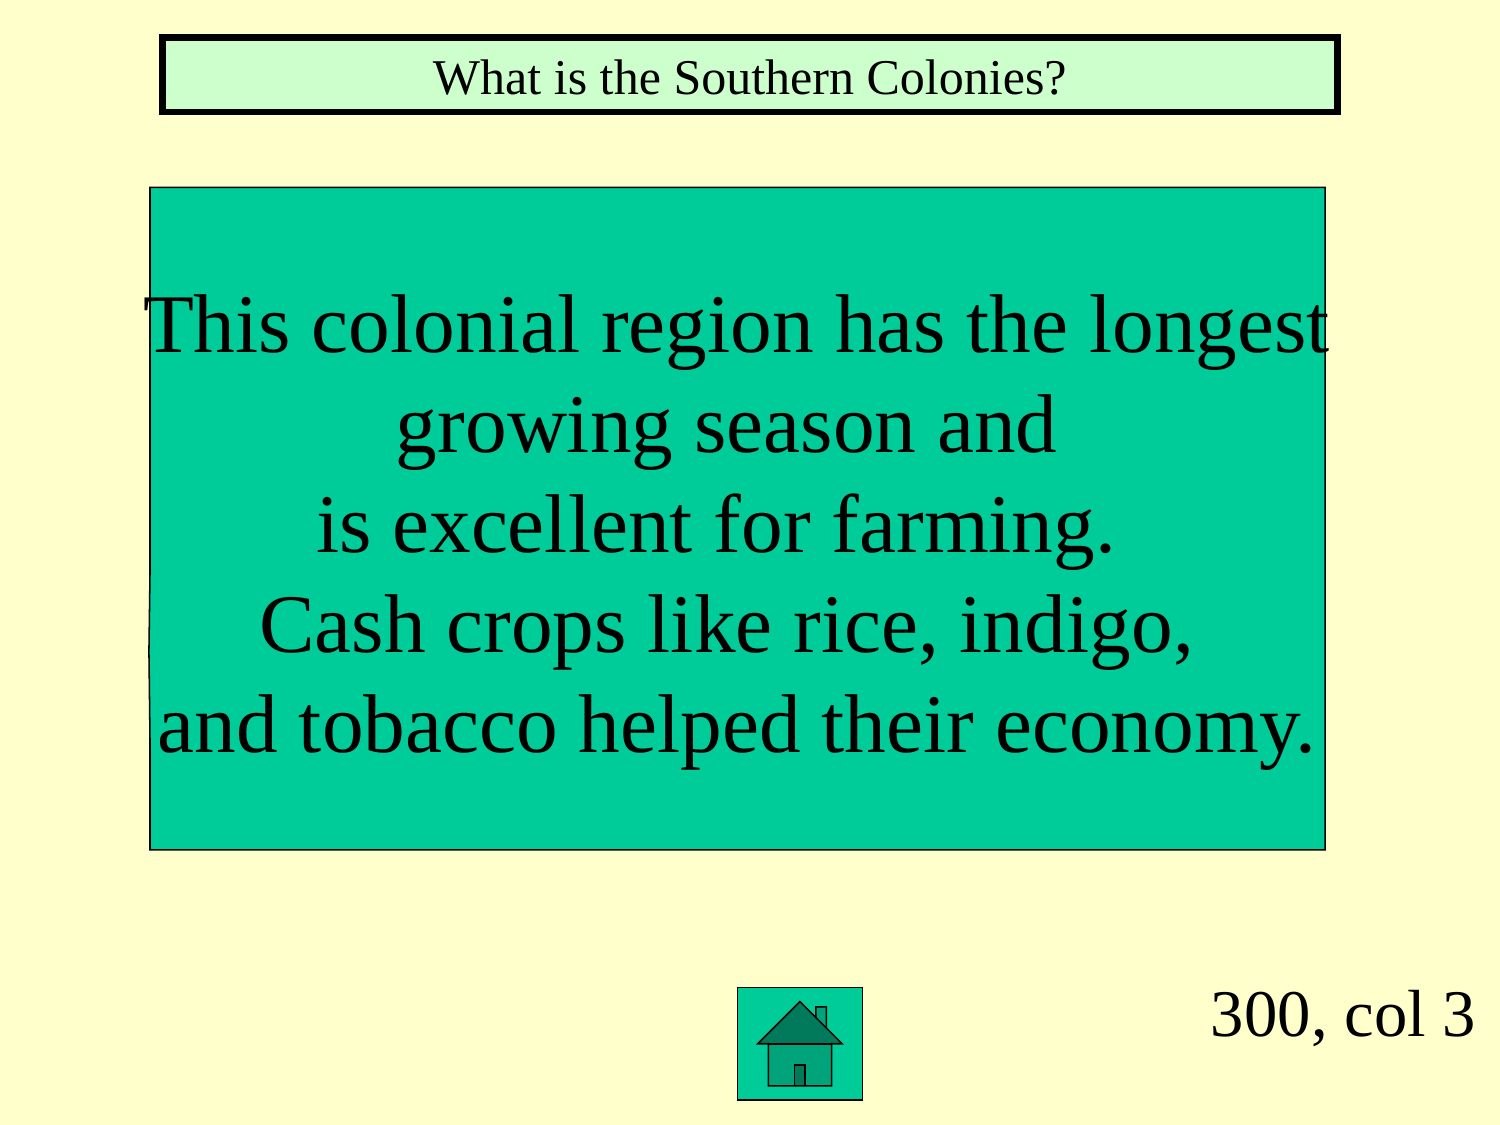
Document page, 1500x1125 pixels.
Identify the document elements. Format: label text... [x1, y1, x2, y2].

text_box What is the Southern Colonies? [162, 37, 1338, 113]
text_box [737, 987, 863, 1101]
text_box This colonial region has the longest growing season and is excellent for farming. Cash crops like rice, indigo, and tobacco helped their economy. [148, 187, 1326, 850]
subtitle 300, col 3 [1187, 962, 1500, 1125]
